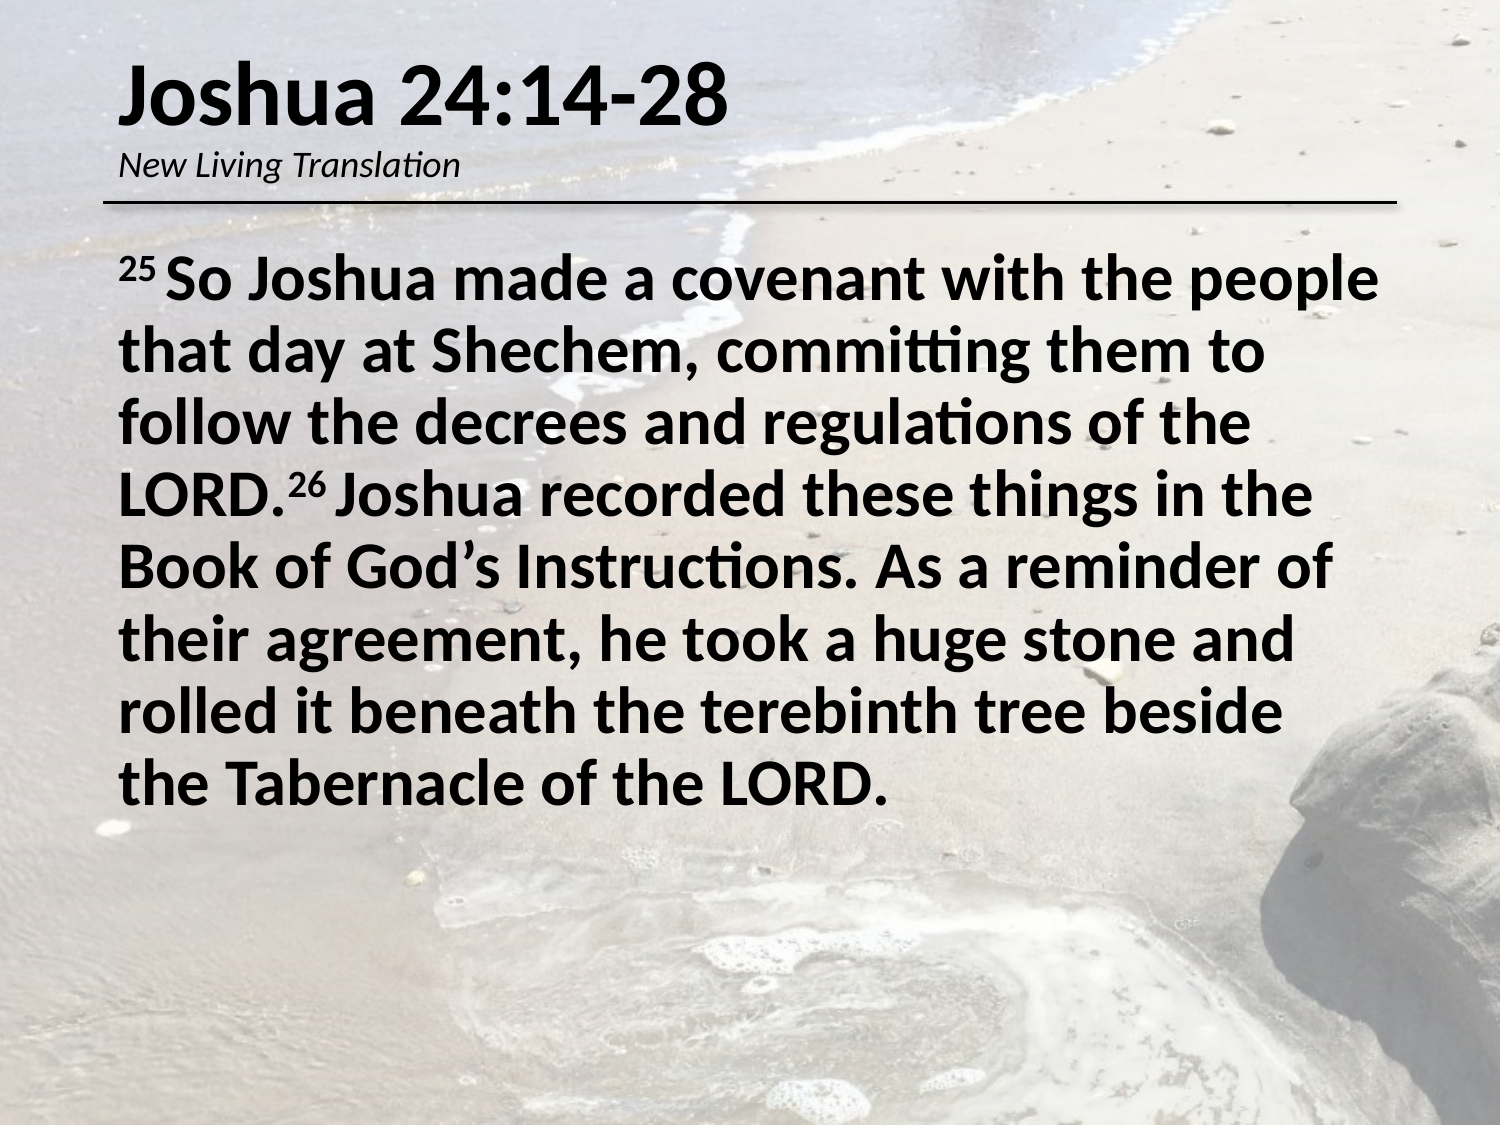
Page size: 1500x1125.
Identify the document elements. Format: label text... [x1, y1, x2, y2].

title Joshua 24:14-28 New Living Translation [103, 28, 1397, 201]
list 25 So Joshua made a covenant with the people that day at Shechem, committing them to follow the decrees and regulations of the Lord.26 Joshua recorded these things in the Book of God’s Instructions. As a reminder of their agreement, he took a huge stone and rolled it beneath the terebinth tree beside the Tabernacle of the Lord. [103, 235, 1397, 1065]
